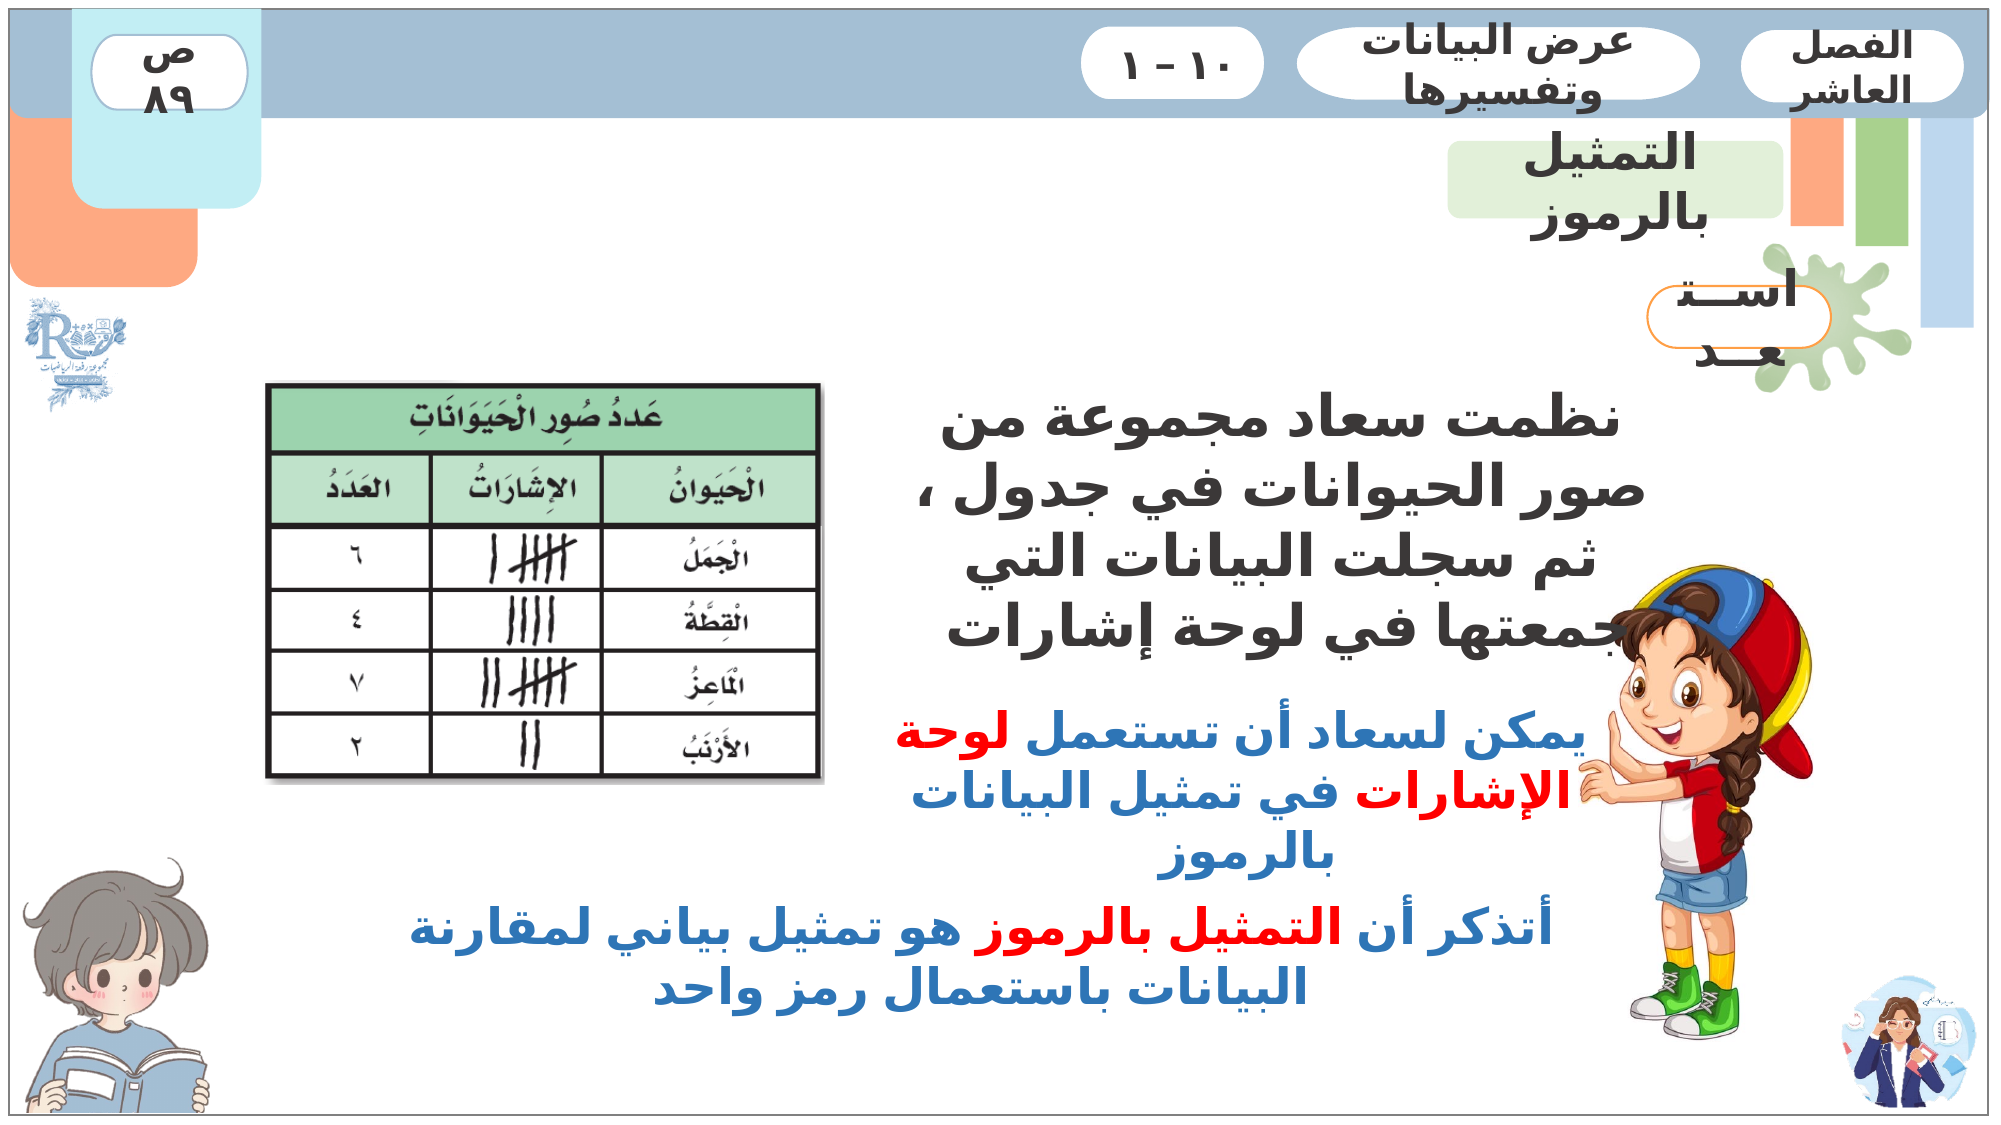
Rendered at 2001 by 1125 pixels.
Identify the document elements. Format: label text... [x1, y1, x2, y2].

picture [15, 290, 146, 421]
text_box [70, 7, 263, 210]
text_box التمثيل بالرموز [1446, 139, 1785, 220]
text_box [8, 8, 1989, 1116]
picture [261, 380, 825, 785]
text_box الفصل العاشر [1738, 27, 1966, 105]
picture [1749, 253, 1913, 402]
picture [1578, 552, 1831, 1042]
text_box اســتعــد [1646, 284, 1749, 349]
text_box أتذكر أن التمثيل بالرموز هو تمثيل بياني لمقارنة البيانات باستعمال رمز واحد [347, 886, 1578, 1022]
picture [20, 850, 215, 1113]
text_box ص ٨٩ [90, 33, 249, 111]
text_box يمكن لسعاد أن تستعمل لوحة الإشارات في تمثيل البيانات بالرموز [841, 691, 1578, 886]
picture [1834, 967, 1983, 1116]
text_box ١٠ – ١ [1078, 24, 1267, 102]
text_box نظمت سعاد مجموعة من صور الحيوانات في جدول ، ثم سجلت البيانات التي جمعتها في لوحة إشارات [861, 370, 1702, 665]
text_box عرض البيانات وتفسيرها [1294, 25, 1703, 102]
